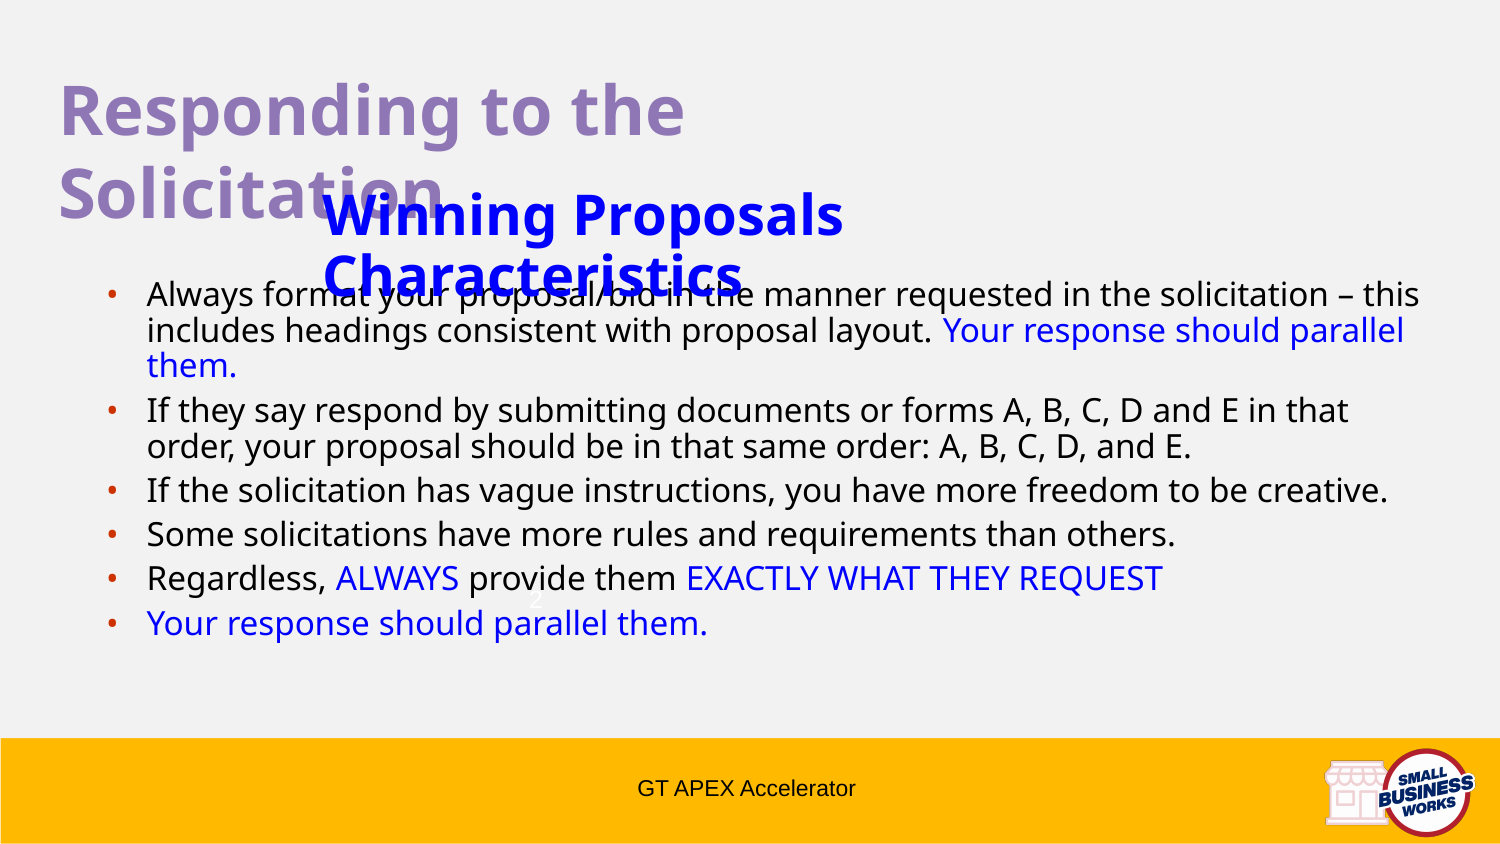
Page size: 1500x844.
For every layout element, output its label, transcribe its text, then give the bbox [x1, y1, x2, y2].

title Responding to the Solicitation [46, 61, 994, 238]
picture [1308, 742, 1488, 844]
text_box Always format your proposal/bid in the manner requested in the solicitation – this includes headings consistent with proposal layout. Your response should parallel them. If they say respond by submitting documents or forms A, B, C, D and E in that order, your proposal should be in that same order: A, B, C, D, and E. If the solicitation has vague instructions, you have more freedom to be creative. Some solicitations have more rules and requirements than others. Regardless, ALWAYS provide them EXACTLY WHAT THEY REQUEST Your response should parallel them. [93, 271, 1435, 704]
footer GT APEX Accelerator [489, 761, 1011, 807]
slide_number 2 [423, 573, 649, 613]
text_box Winning Proposals Characteristics [311, 181, 1217, 315]
